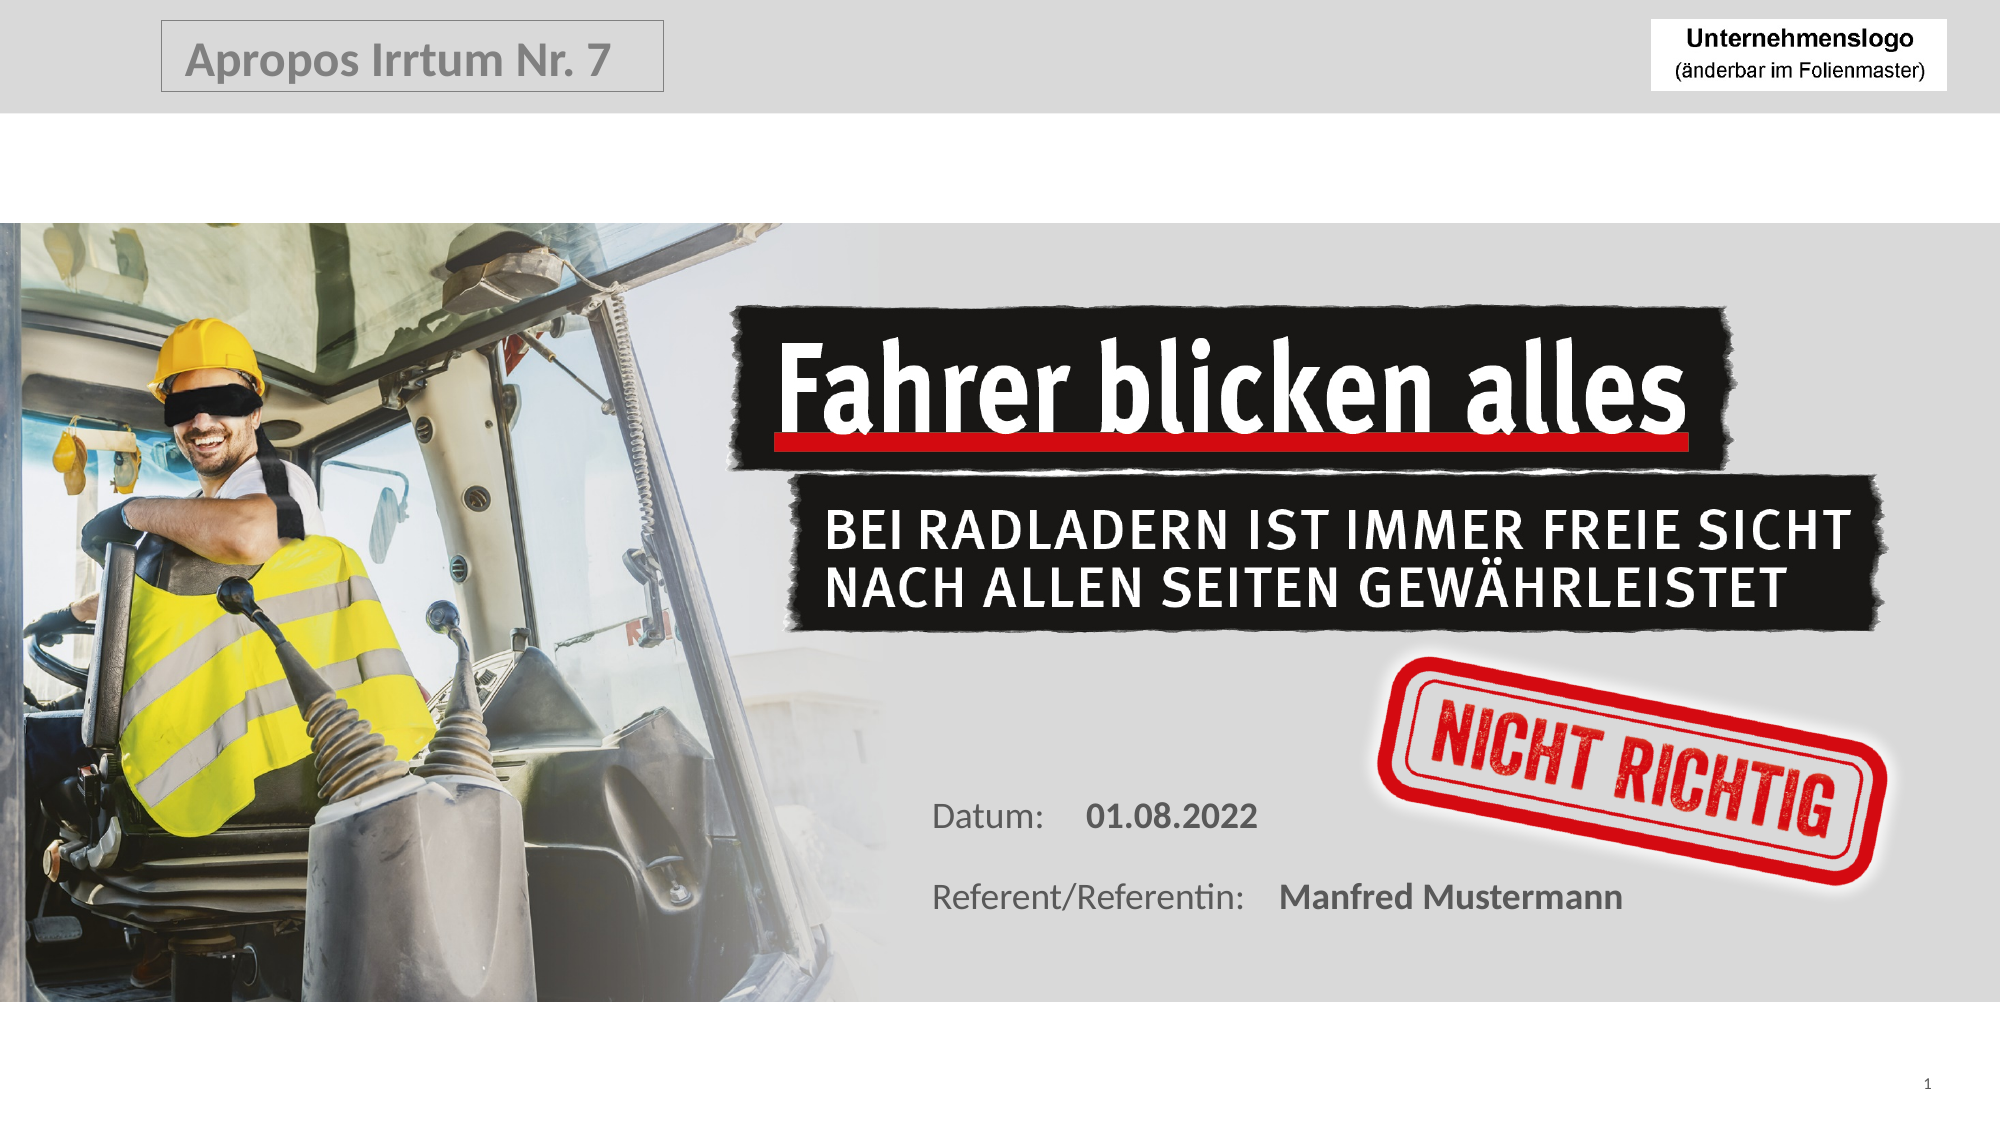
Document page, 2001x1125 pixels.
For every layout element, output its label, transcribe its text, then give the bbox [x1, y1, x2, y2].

picture [0, 223, 2000, 1020]
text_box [917, 783, 1804, 926]
text_box Apropos Irrtum Nr. 7 [161, 20, 664, 92]
text_box 1 [1496, 1065, 1947, 1125]
picture [1651, 19, 1947, 91]
